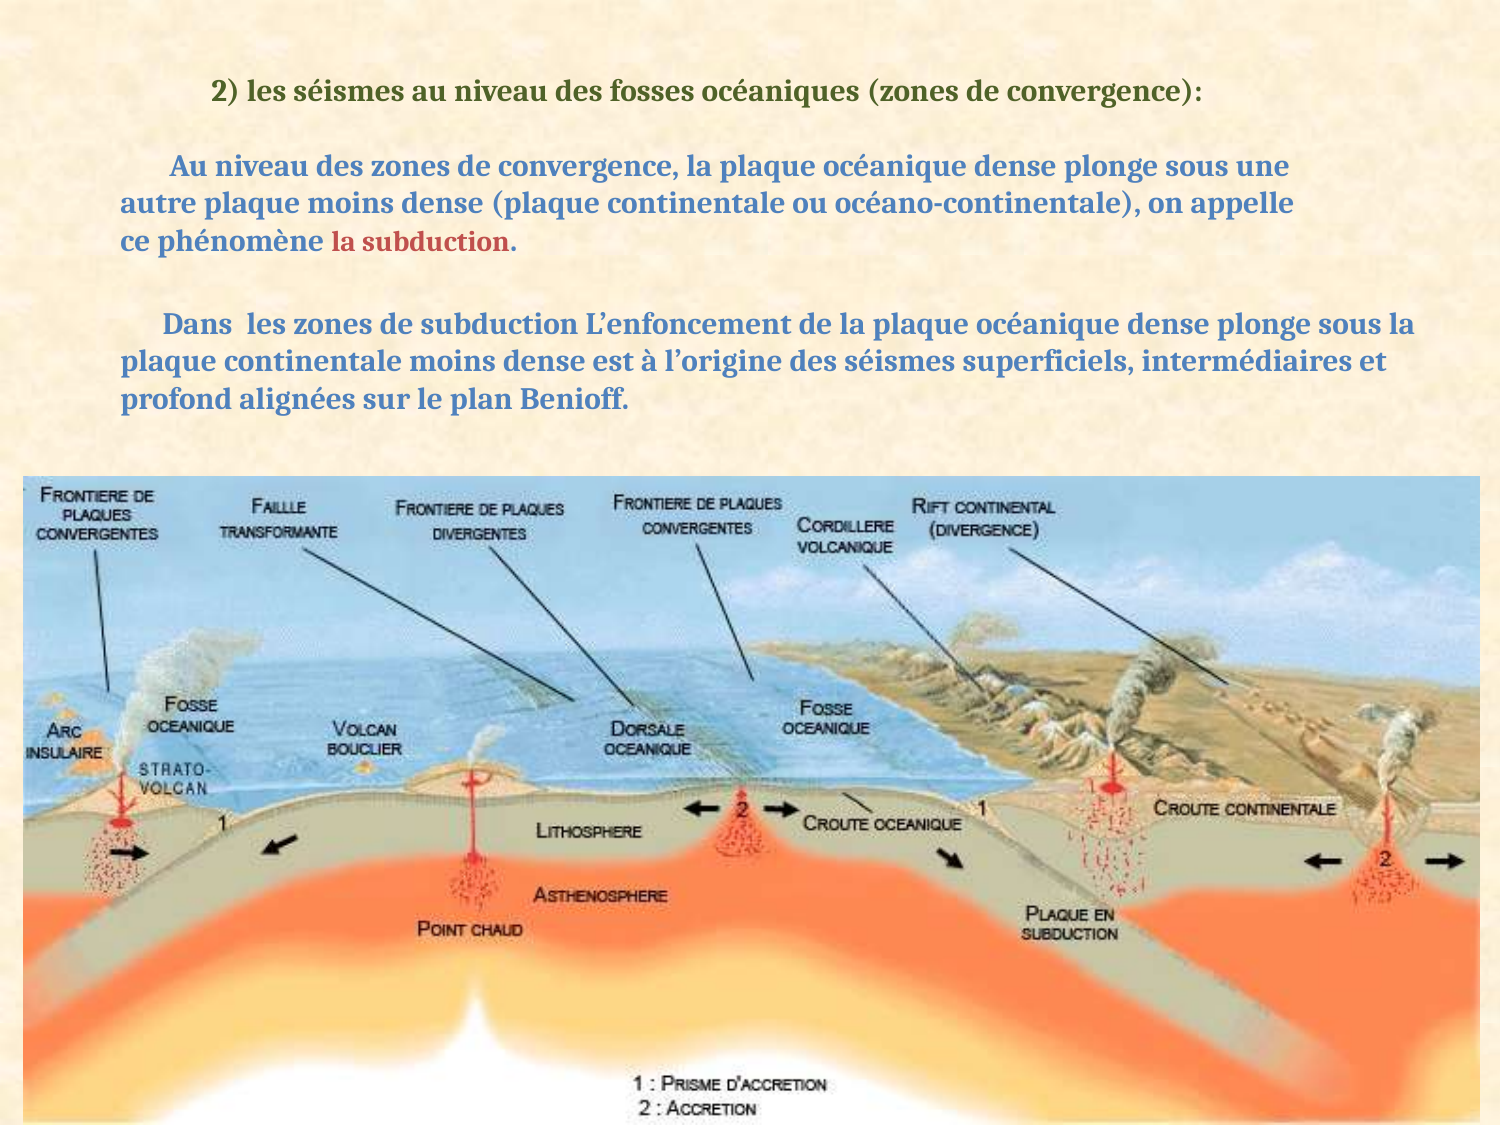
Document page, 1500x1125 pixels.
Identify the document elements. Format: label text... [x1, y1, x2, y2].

text_box Dans les zones de subduction L’enfoncement de la plaque océanique dense plonge sous la plaque continentale moins dense est à l’origine des séismes superficiels, intermédiaires et profond alignées sur le plan Benioff. [105, 282, 1442, 461]
picture [0, 0, 1500, 1125]
text_box 2) les séismes au niveau des fosses océaniques (zones de convergence): Au niveau des zones de convergence, la plaque océanique dense plonge sous une autre plaque moins dense (plaque continentale ou océano-continentale), on appelle ce phénomène la subduction. [105, 49, 1336, 282]
